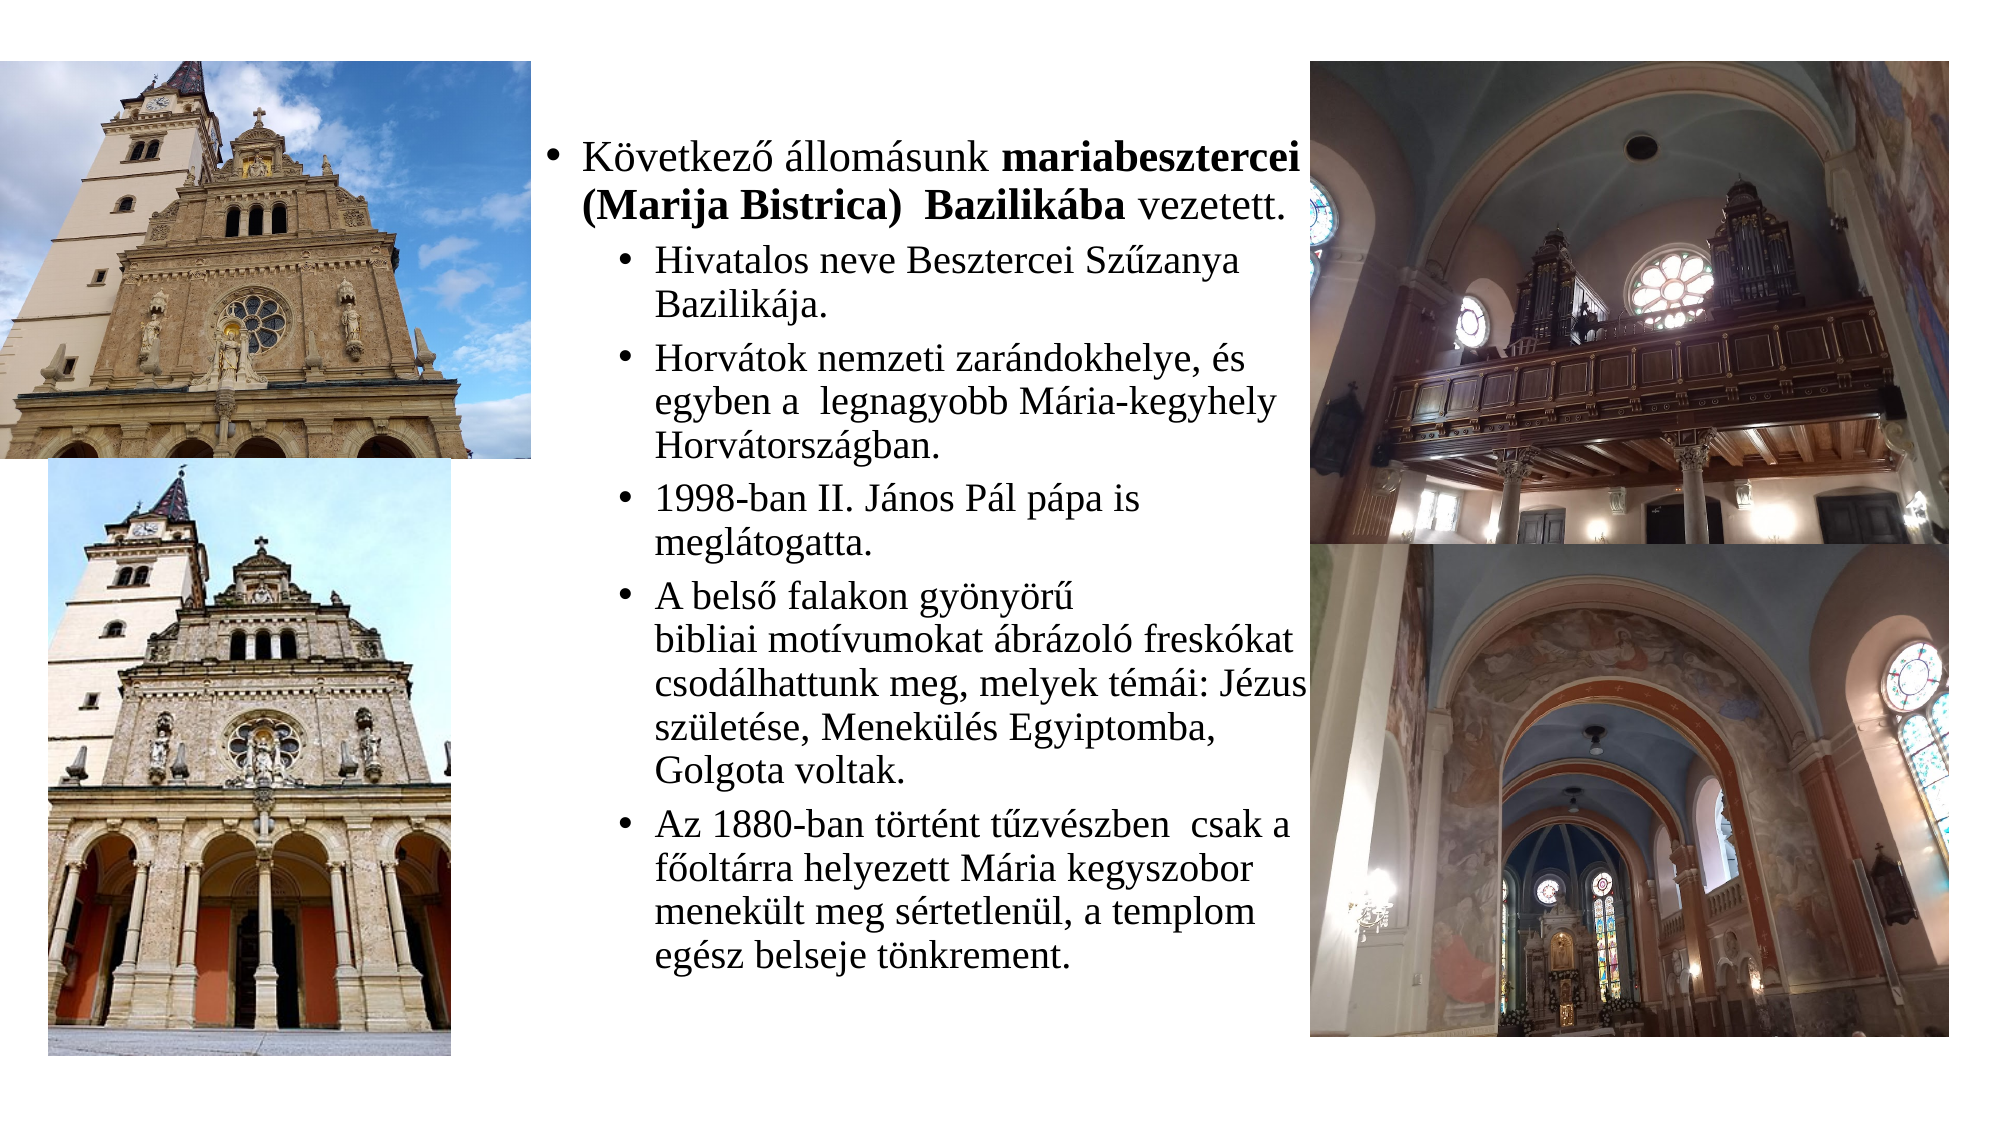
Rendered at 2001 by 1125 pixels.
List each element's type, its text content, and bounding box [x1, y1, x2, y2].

picture [1309, 61, 1950, 1037]
picture [0, 61, 531, 1056]
list Következő állomásunk mariabesztercei (Marija Bistrica) Bazilikába vezetett. Hivatalos neve Besztercei Szűzanya Bazilikája. Horvátok nemzeti zarándokhelye, és egyben a legnagyobb Mária-kegyhely Horvátországban. 1998-ban II. János Pál pápa is meglátogatta. A belső falakon gyönyörű bibliai motívumokat ábrázoló freskókat csodálhattunk meg, melyek témái: Jézus születése, Menekülés Egyiptomba, Golgota voltak. Az 1880-ban történt tűzvészben csak a főoltárra helyezett Mária kegyszobor menekült meg sértetlenül, a templom egész belseje tönkrement. [530, 125, 1309, 1021]
